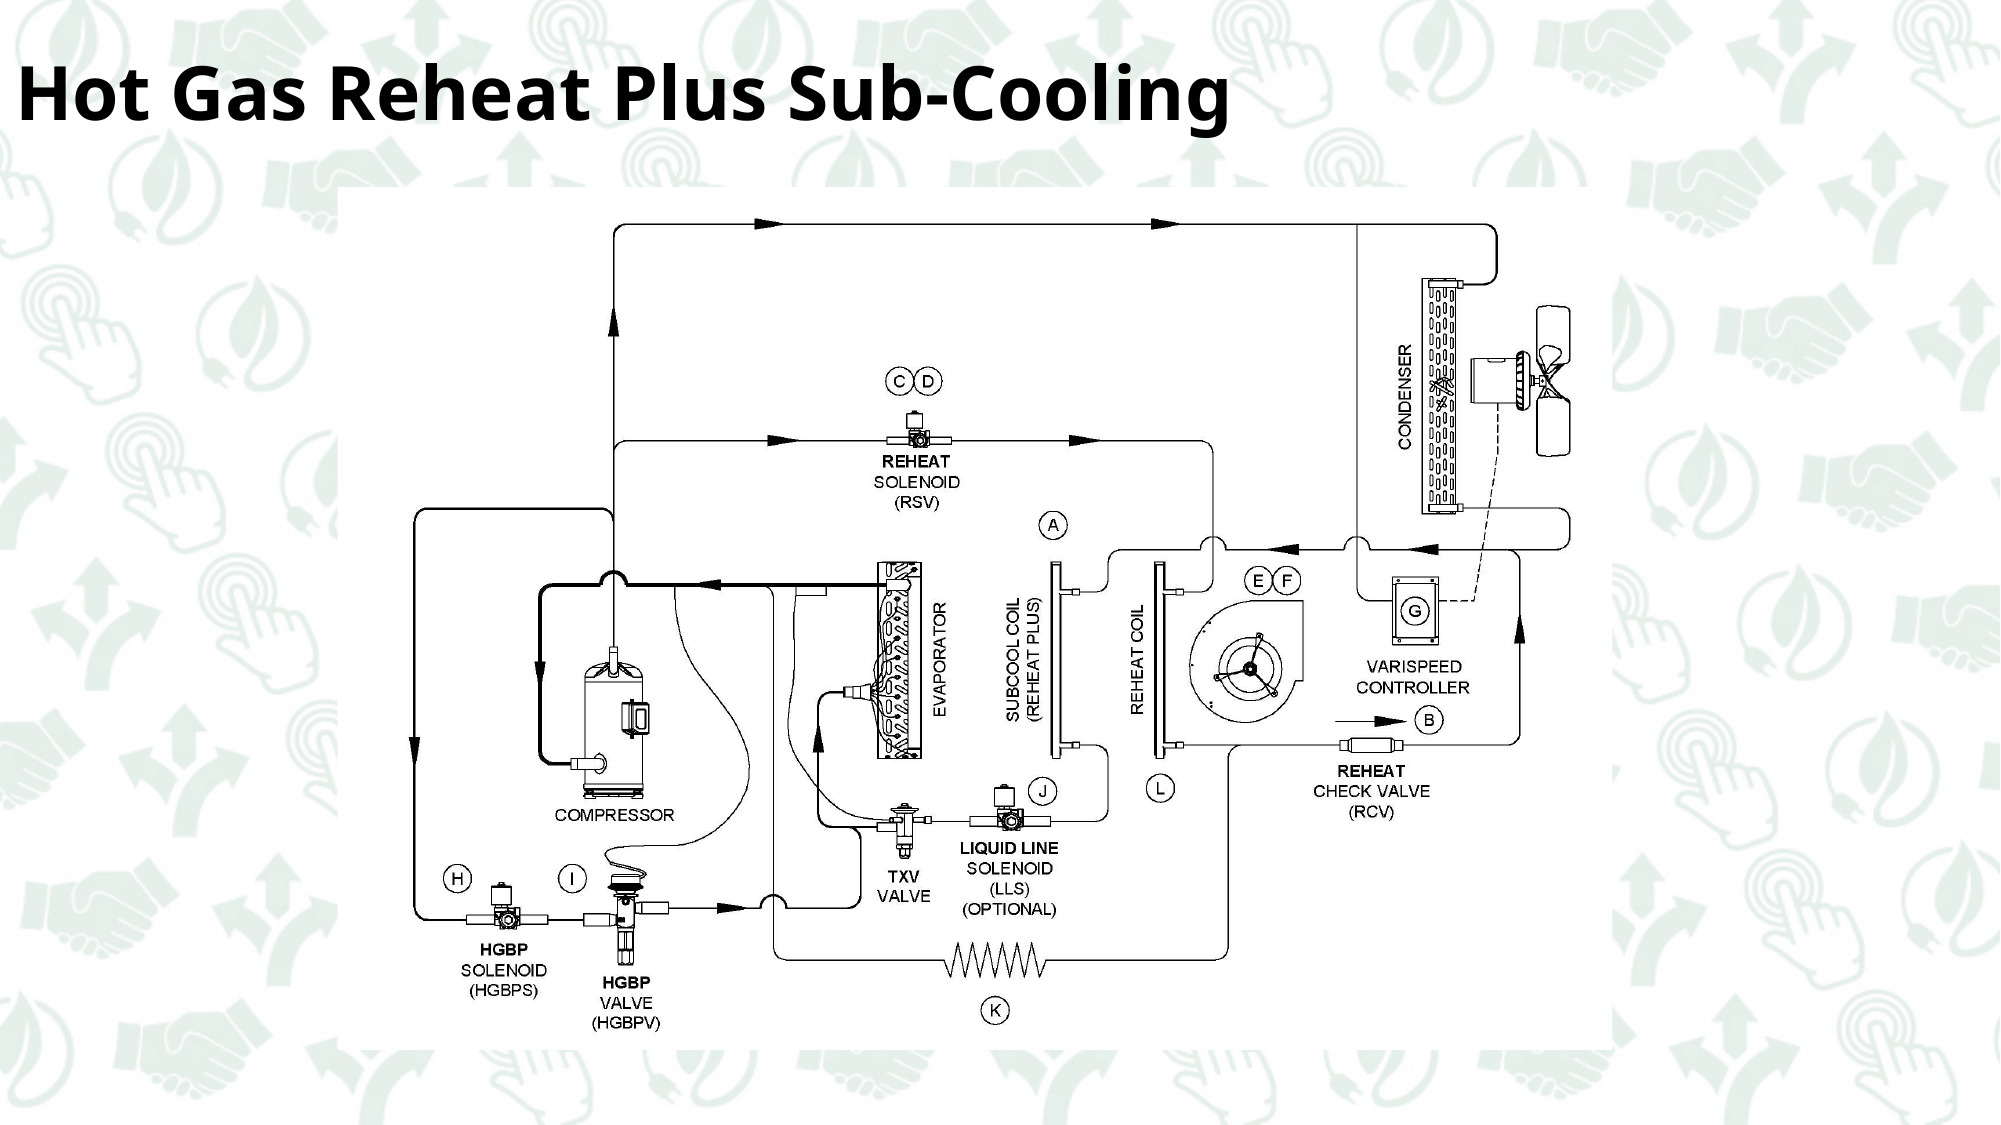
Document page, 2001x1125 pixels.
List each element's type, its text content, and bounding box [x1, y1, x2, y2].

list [337, 187, 1613, 1050]
title Hot Gas Reheat Plus Sub-Cooling [0, 0, 1450, 193]
picture [0, 0, 2001, 1125]
